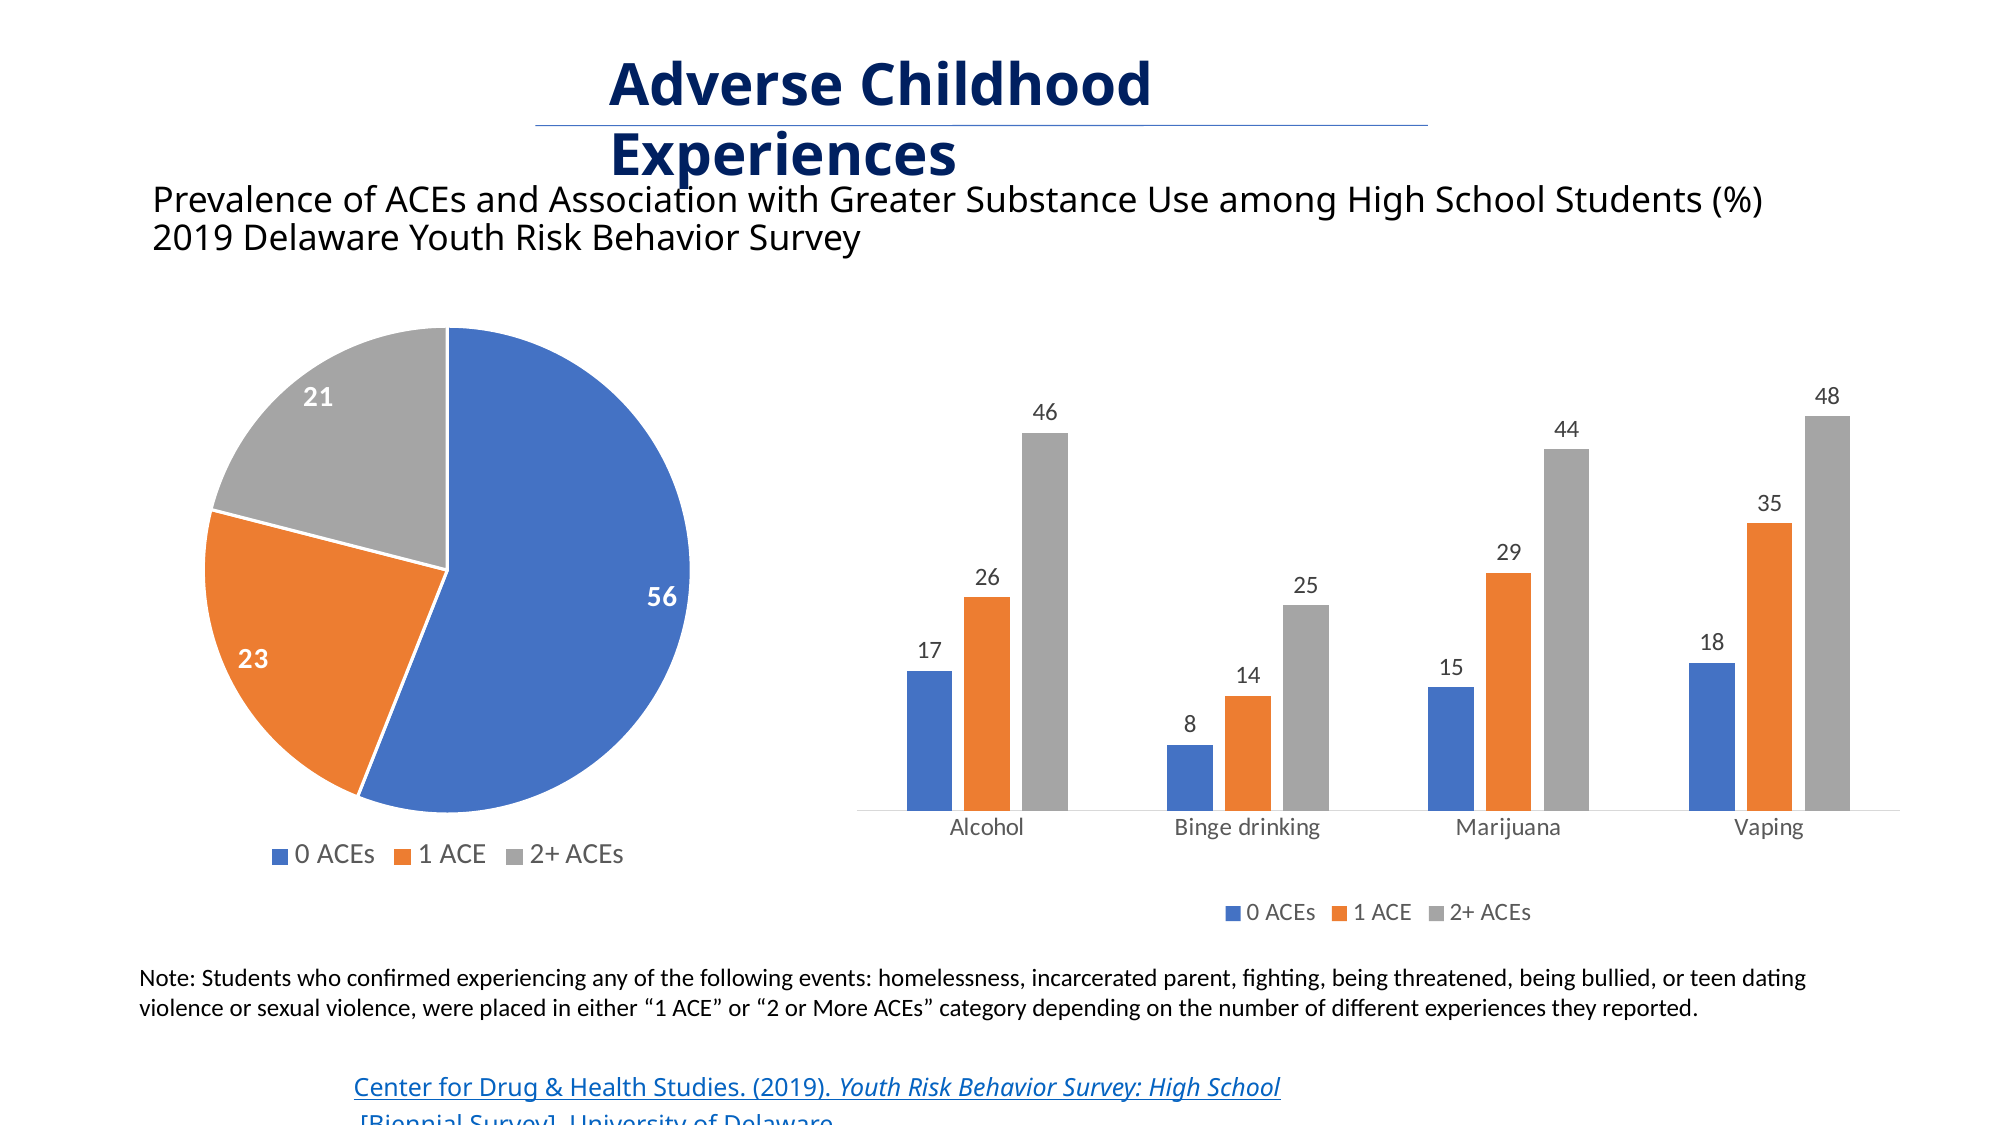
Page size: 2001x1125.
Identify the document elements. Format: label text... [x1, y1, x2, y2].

text_box Adverse Childhood Experiences [594, 126, 1379, 195]
title Prevalence of ACEs and Association with Greater Substance Use among High School Students (%) 2019 Delaware Youth Risk Behavior Survey [137, 163, 1863, 278]
text_box Note: Students who confirmed experiencing any of the following events: homelessness, incarcerated parent, fighting, being threatened, being bullied, or teen dating violence or sexual violence, were placed in either “1 ACE” or “2 or More ACEs” category depending on the number of different experiences they reported. [124, 953, 1876, 1074]
text_box Center for Drug & Health Studies. (2019). Youth Risk Behavior Survey: High School [Biennial Survey]. University of Delaware. [329, 1061, 1644, 1125]
chart [60, 301, 1923, 933]
text_box Adverse Childhood Experiences [594, 39, 1379, 125]
